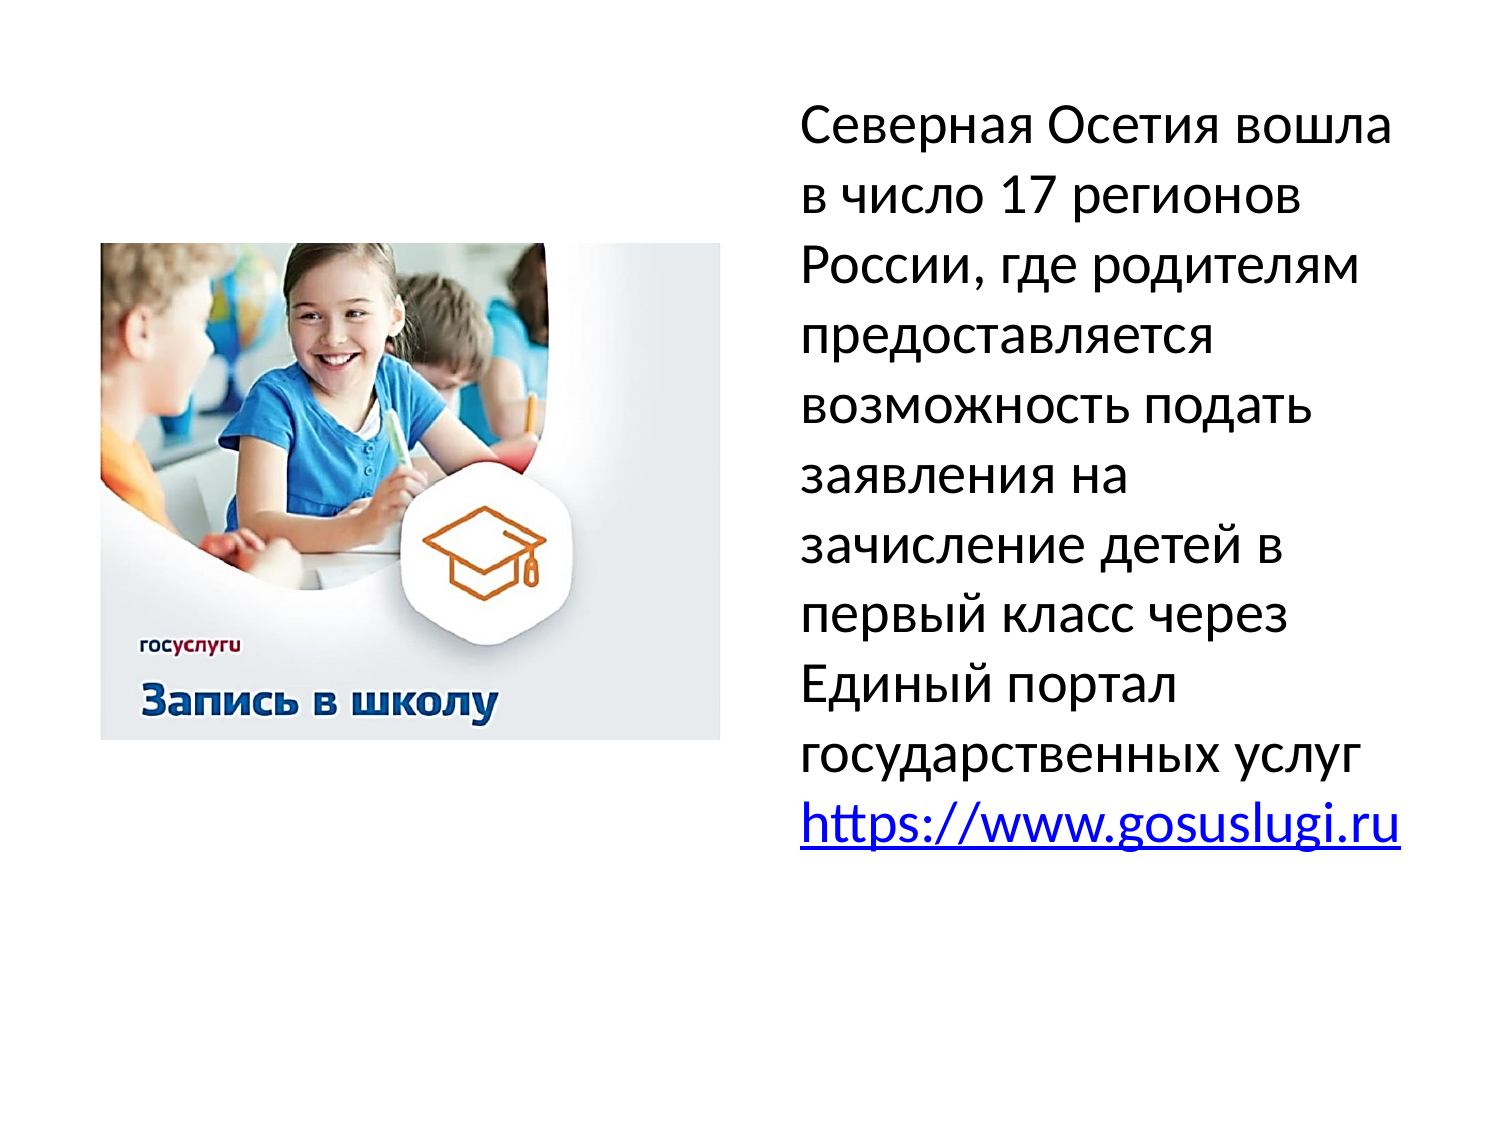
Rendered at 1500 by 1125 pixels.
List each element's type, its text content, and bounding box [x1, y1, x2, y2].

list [0, 243, 819, 740]
list Северная Осетия вошла в число 17 регионов России, где родителям предоставляется возможность подать заявления на зачисление детей в первый класс через Единый портал государственных услуг https://www.gosuslugi.ru [785, 78, 1425, 1005]
